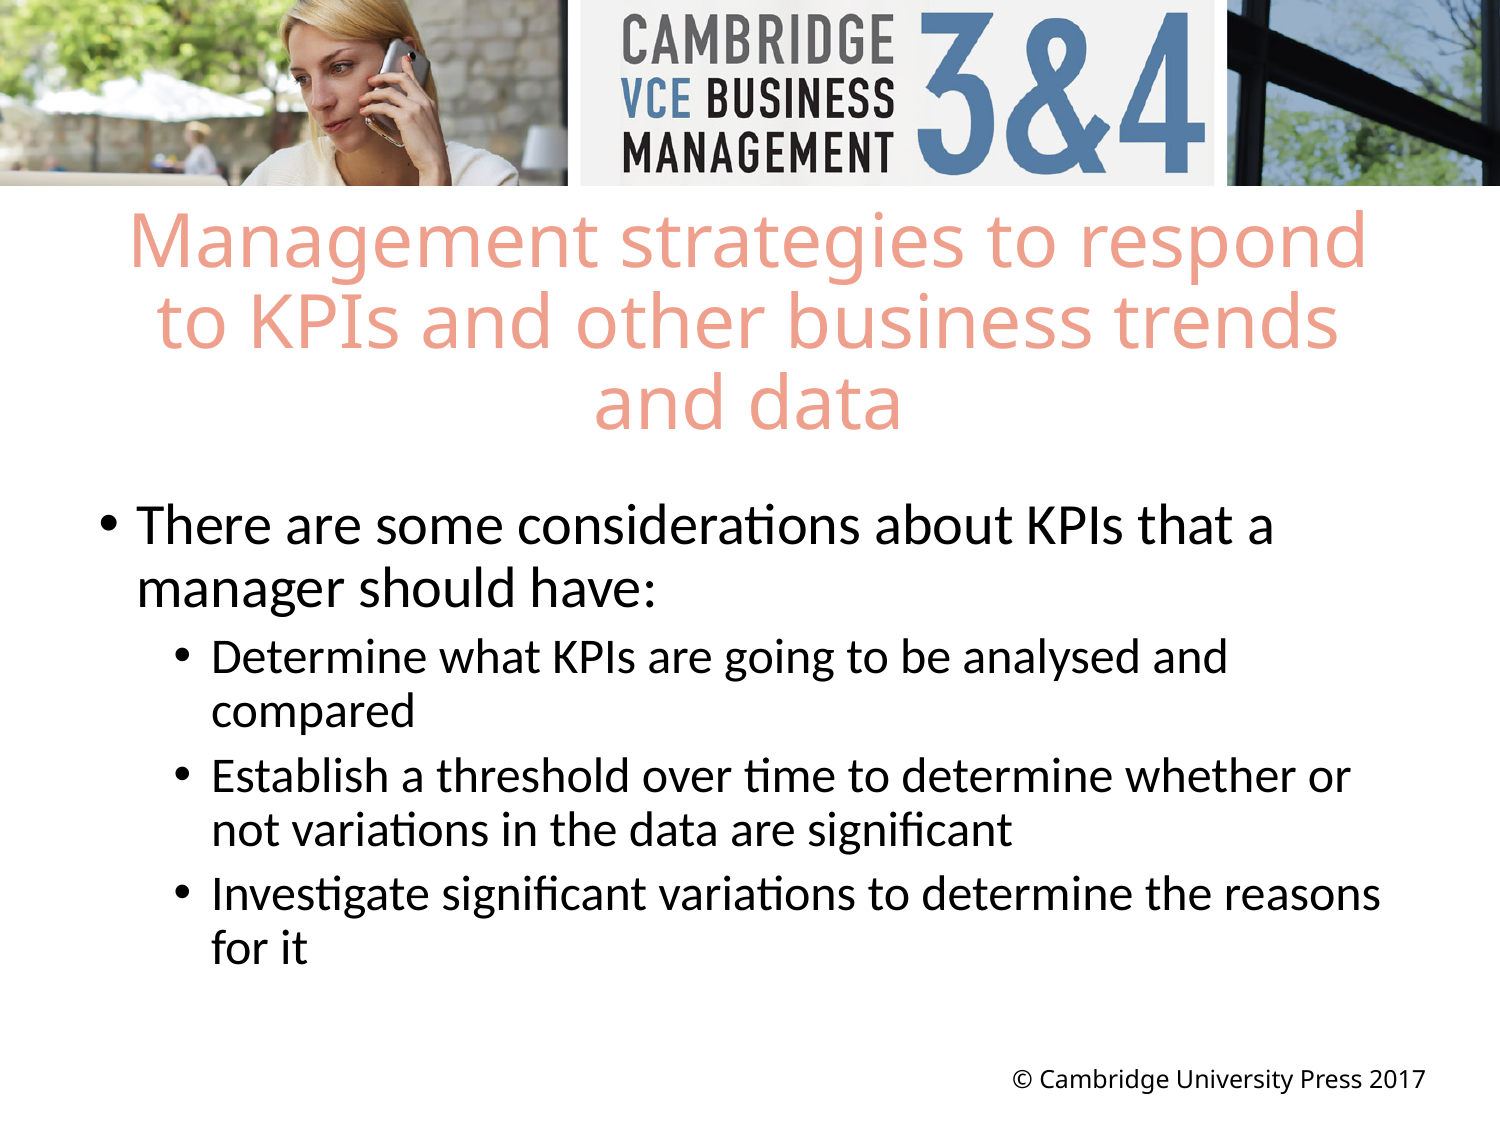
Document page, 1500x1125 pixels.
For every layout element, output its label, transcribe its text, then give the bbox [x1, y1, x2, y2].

list There are some considerations about KPIs that a manager should have: Determine what KPIs are going to be analysed and compared Establish a threshold over time to determine whether or not variations in the data are significant Investigate significant variations to determine the reasons for it [83, 487, 1415, 1014]
picture [0, 0, 1500, 186]
title Management strategies to respond to KPIs and other business trends and data [83, 252, 1415, 396]
